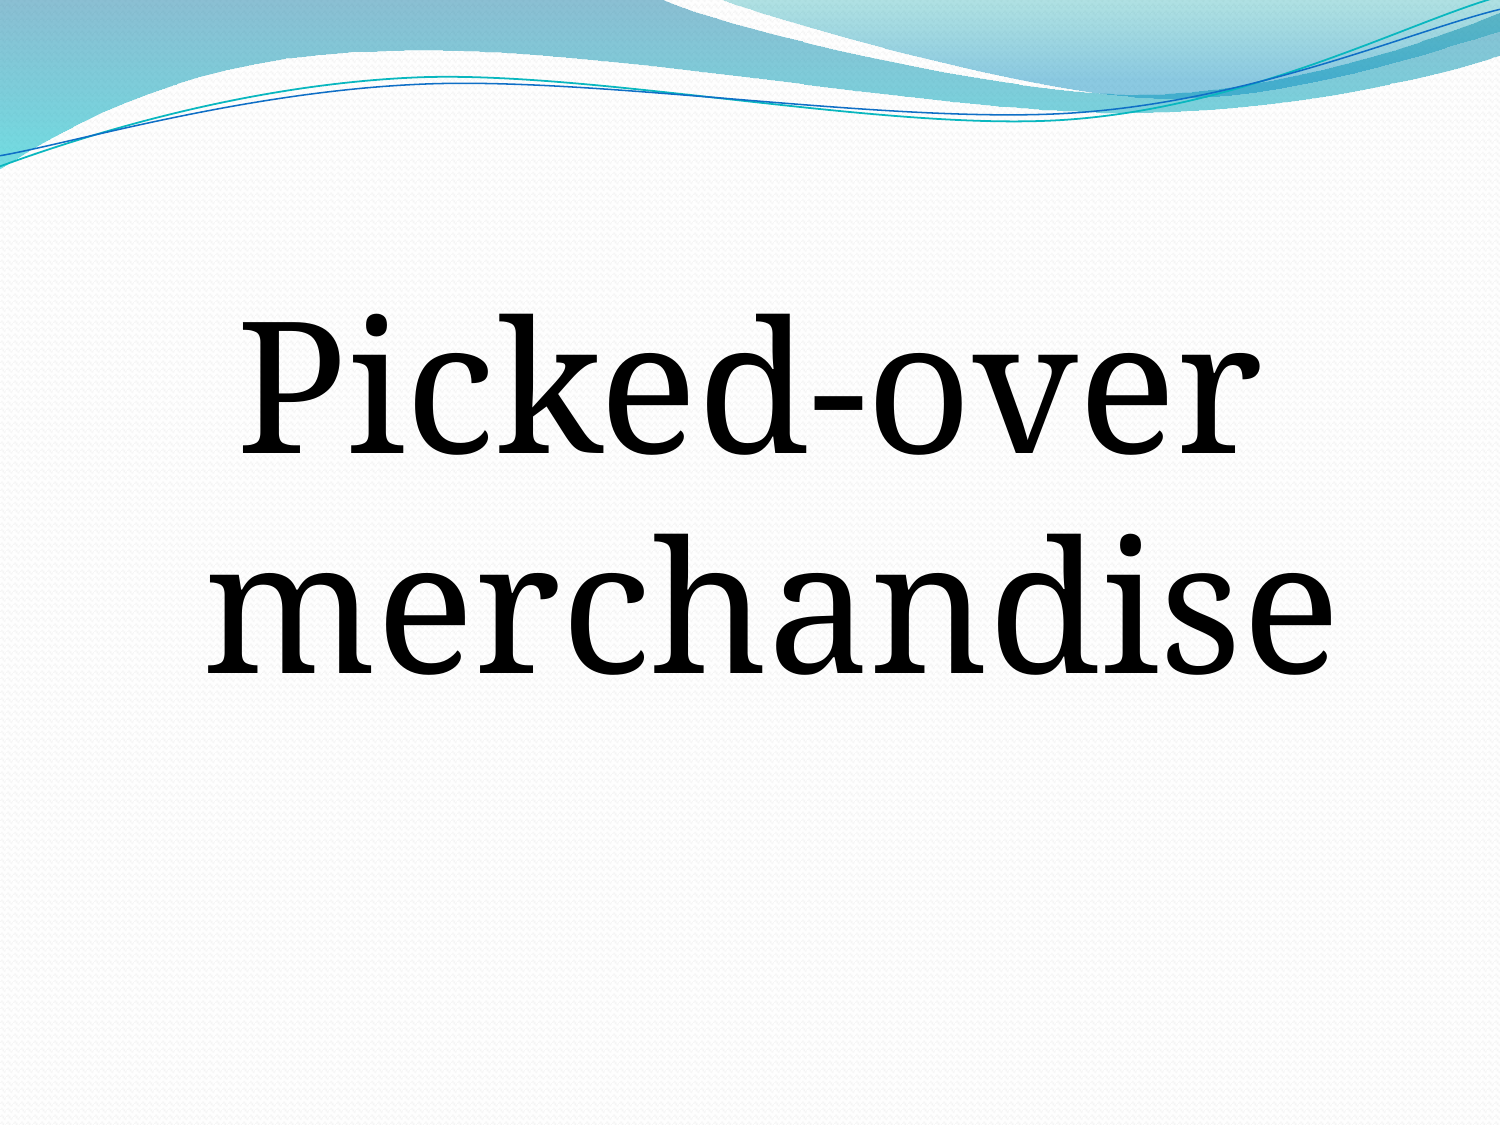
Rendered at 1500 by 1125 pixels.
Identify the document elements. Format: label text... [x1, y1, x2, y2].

list Picked-over merchandise [75, 262, 1425, 1005]
